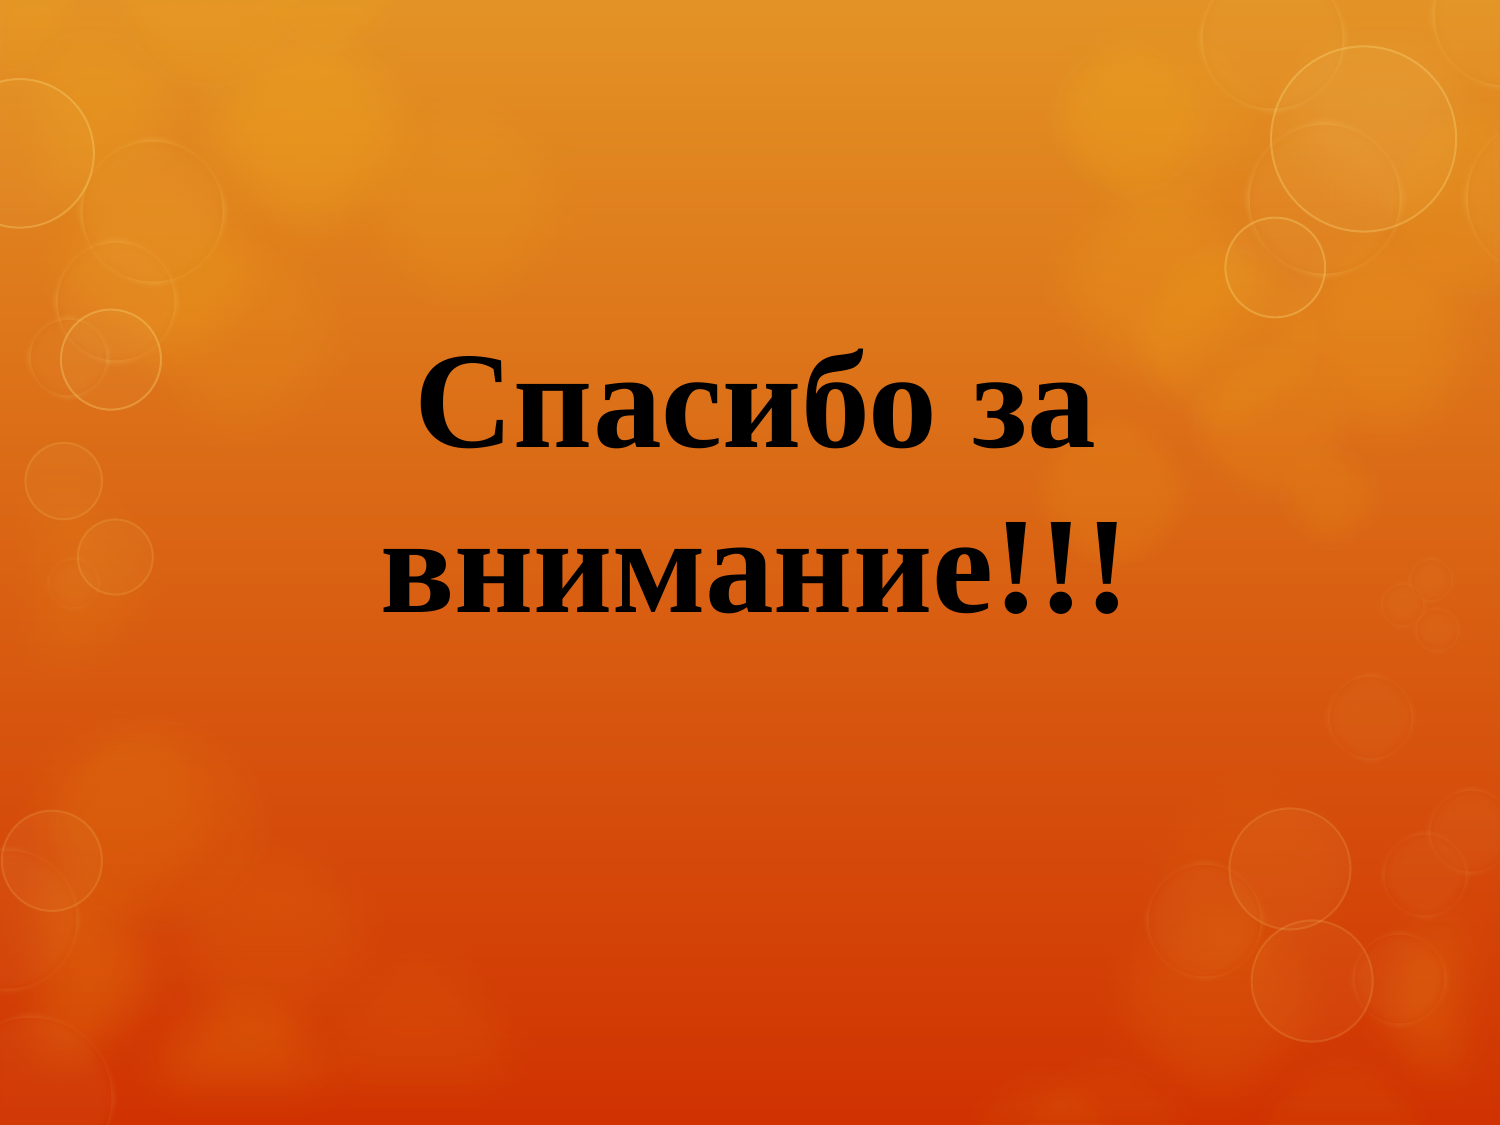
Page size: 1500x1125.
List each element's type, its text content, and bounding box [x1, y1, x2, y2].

title Спасибо за внимание!!! [171, 255, 1340, 696]
